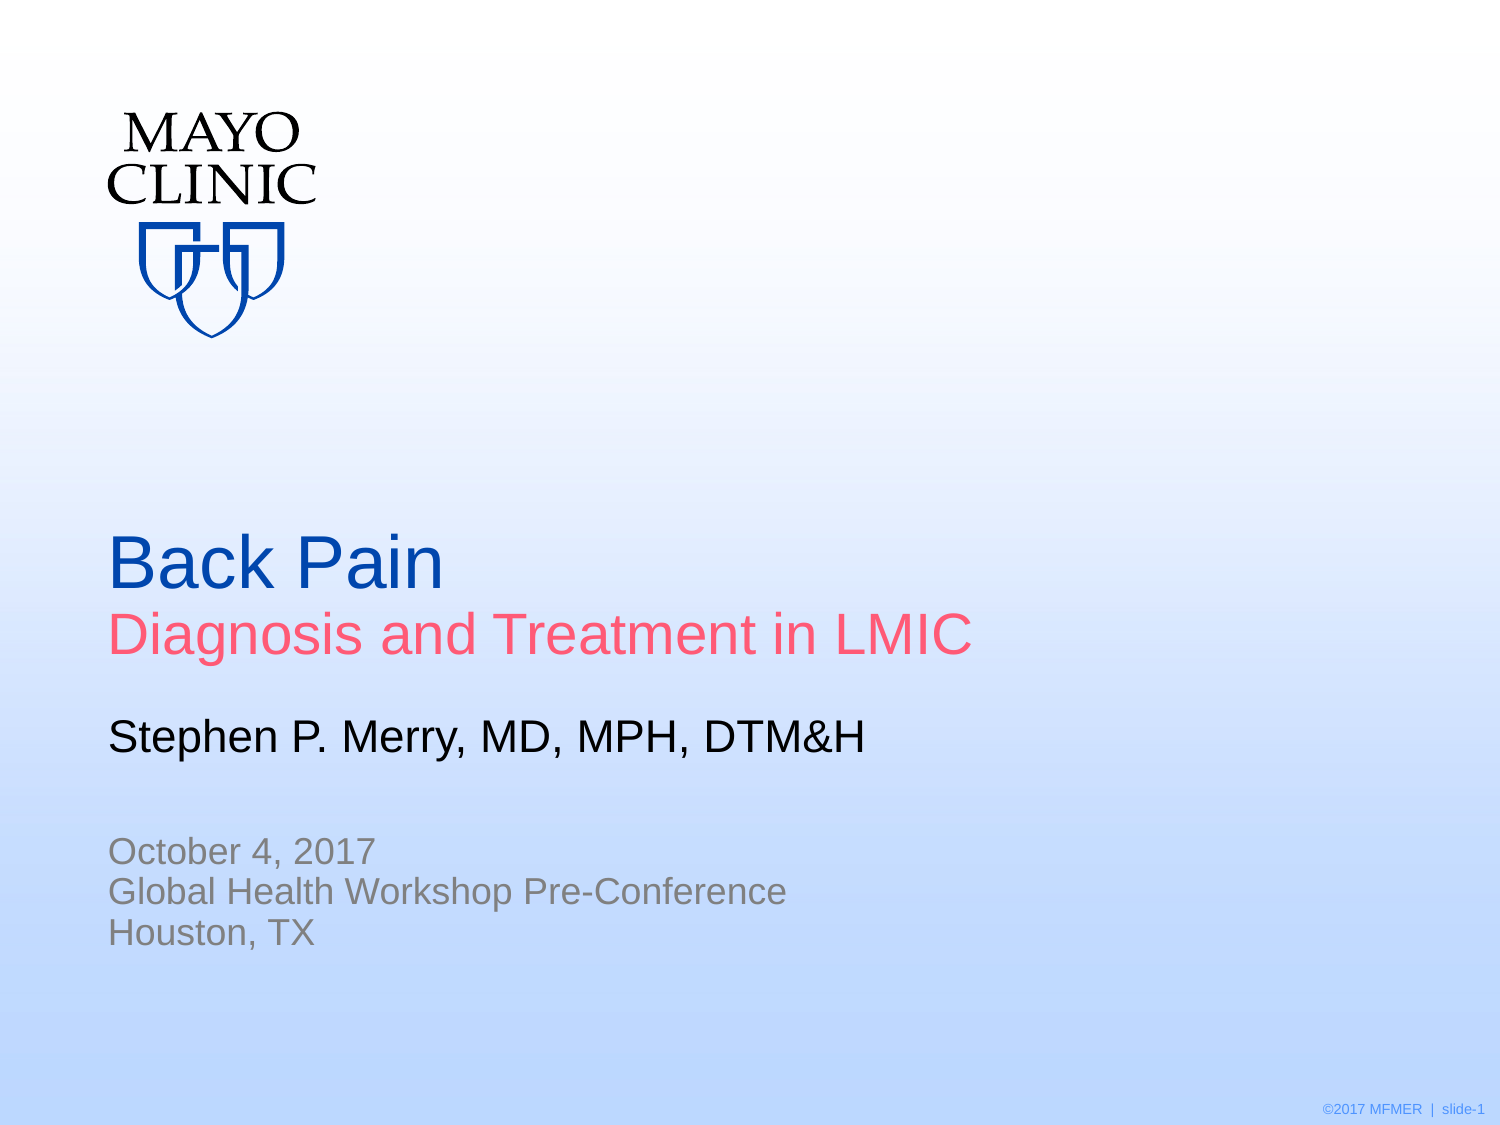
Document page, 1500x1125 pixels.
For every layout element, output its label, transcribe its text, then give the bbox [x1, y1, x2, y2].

subtitle Stephen P. Merry, MD, MPH, DTM&H [108, 675, 1392, 788]
title Back Pain Diagnosis and Treatment in LMIC [108, 450, 1392, 675]
text_box October 4, 2017 Global Health Workshop Pre-Conference Houston, TX [107, 794, 1392, 909]
picture [0, 0, 1500, 1125]
